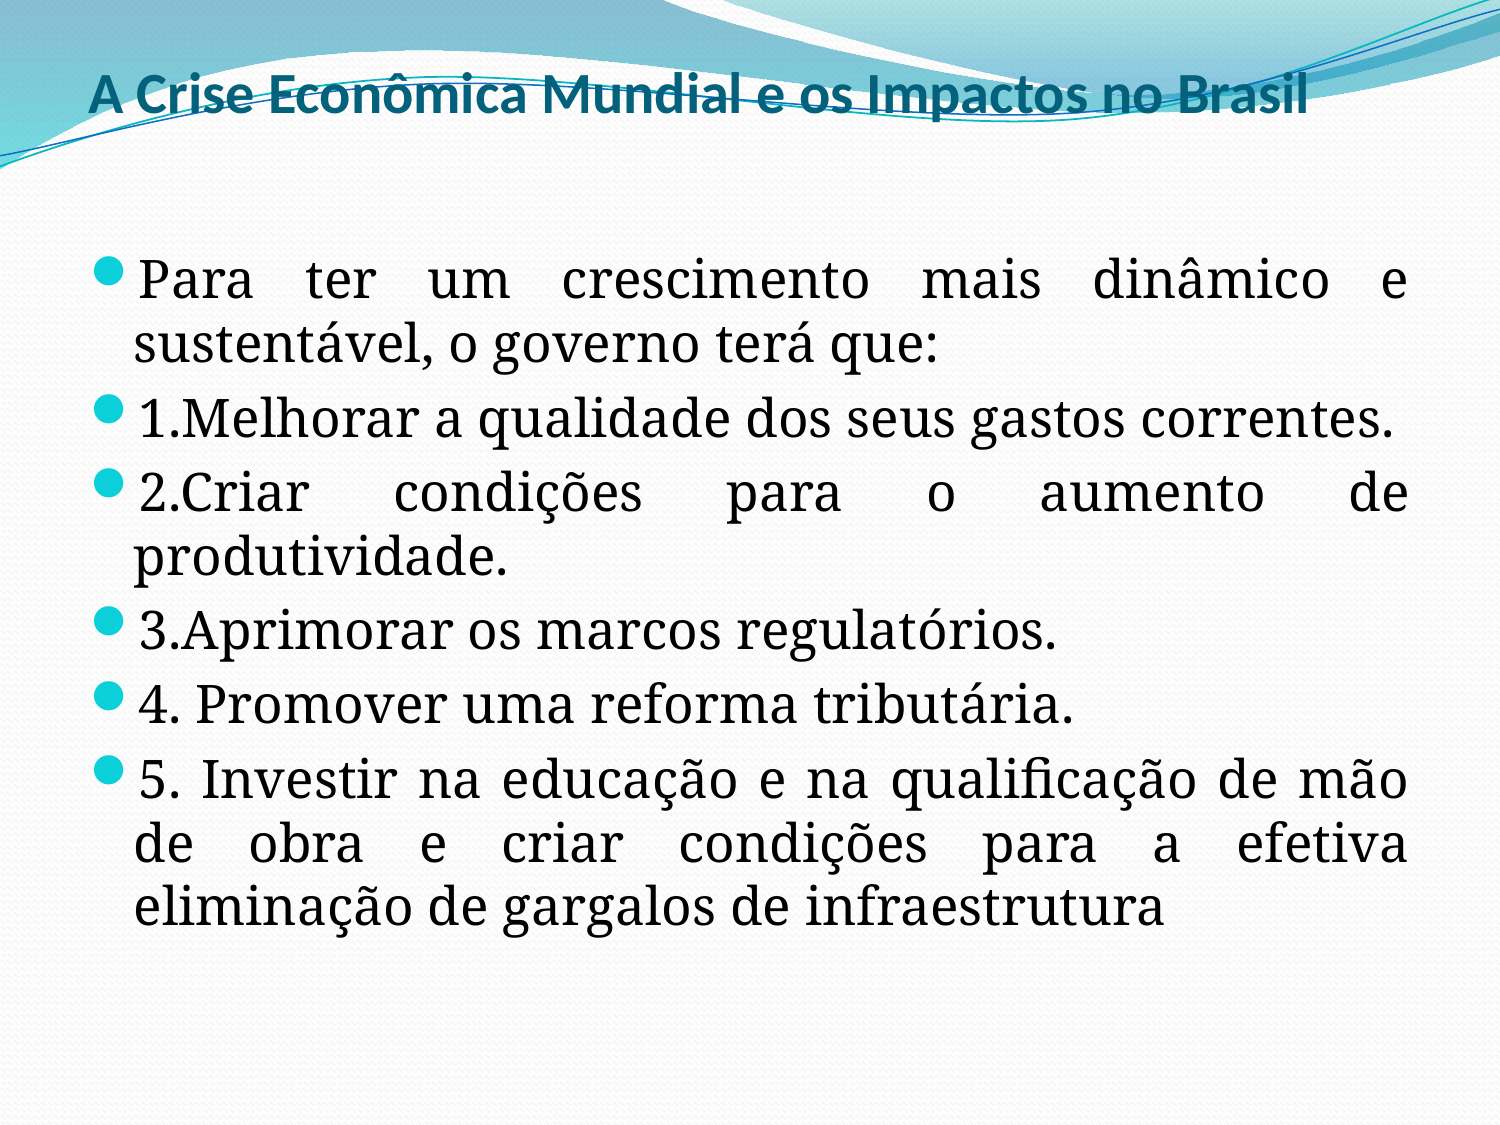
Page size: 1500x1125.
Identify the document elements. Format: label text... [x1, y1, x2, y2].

list Para ter um crescimento mais dinâmico e sustentável, o governo terá que: 1.Melhorar a qualidade dos seus gastos correntes. 2.Criar condições para o aumento de produtividade. 3.Aprimorar os marcos regulatórios. 4. Promover uma reforma tributária. 5. Investir na educação e na qualificação de mão de obra e criar condições para a efetiva eliminação de gargalos de infraestrutura [75, 164, 1425, 1005]
title A Crise Econômica Mundial e os Impactos no Brasil [75, 45, 1425, 126]
